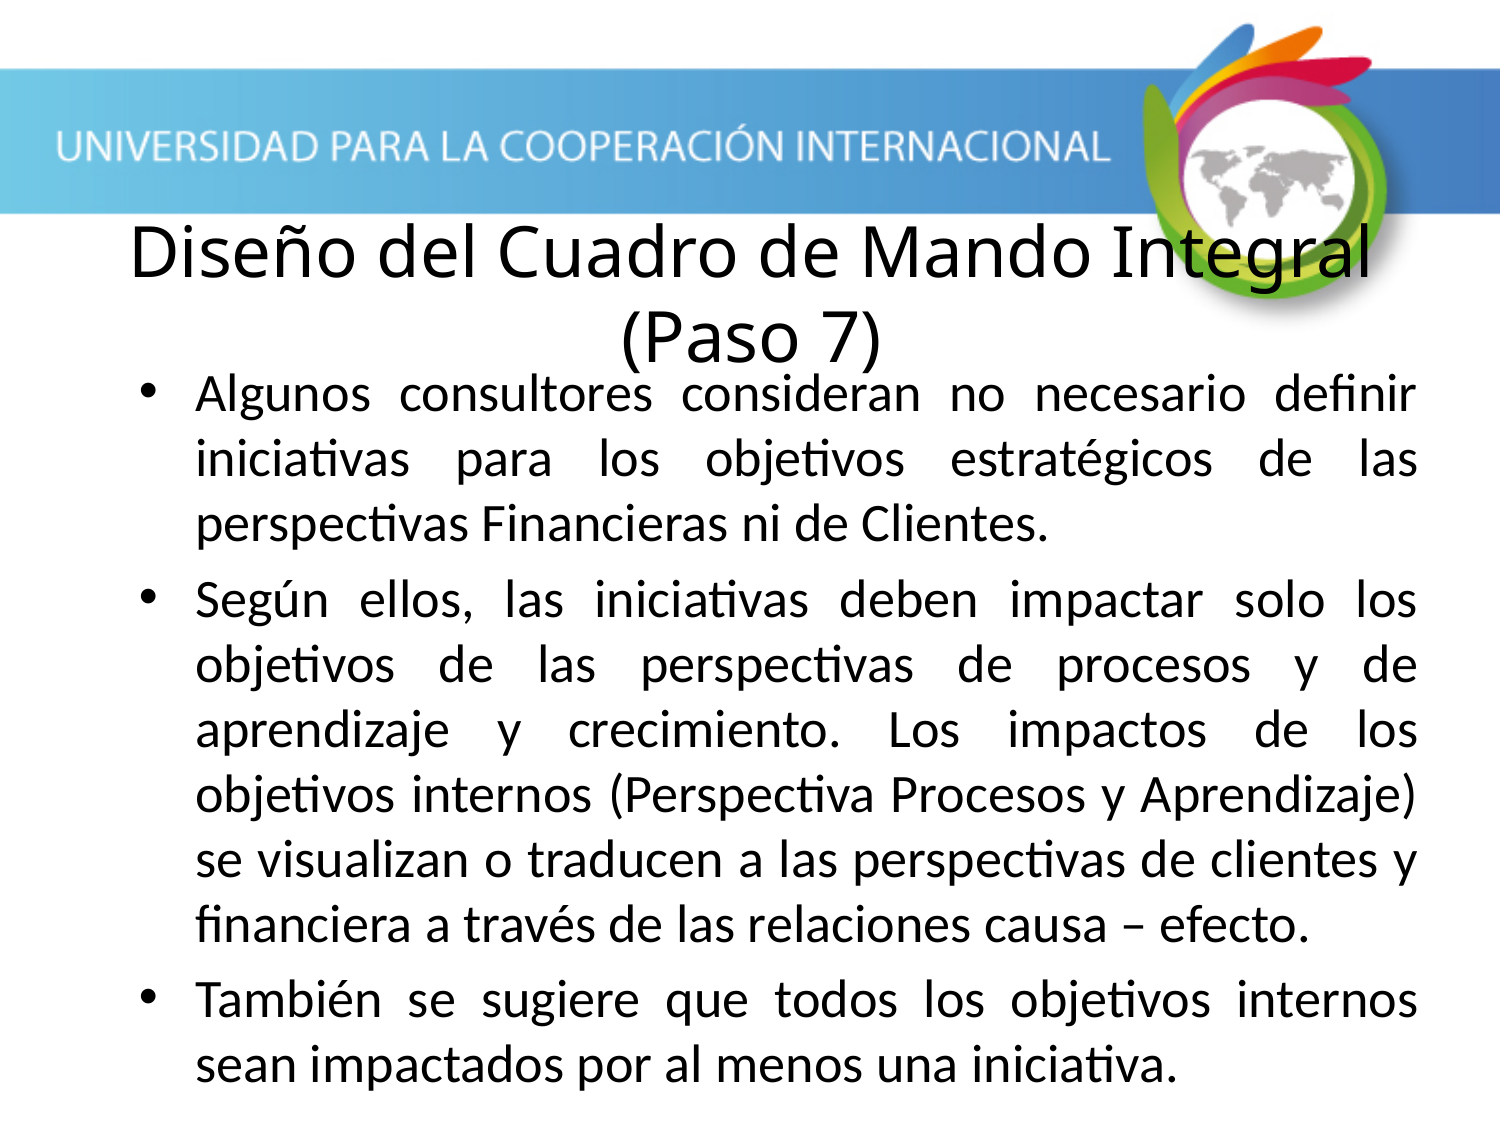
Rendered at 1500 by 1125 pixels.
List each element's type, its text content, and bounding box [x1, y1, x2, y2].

list Algunos consultores consideran no necesario definir iniciativas para los objetivos estratégicos de las perspectivas Financieras ni de Clientes. Según ellos, las iniciativas deben impactar solo los objetivos de las perspectivas de procesos y de aprendizaje y crecimiento. Los impactos de los objetivos internos (Perspectiva Procesos y Aprendizaje) se visualizan o traducen a las perspectivas de clientes y financiera a través de las relaciones causa – efecto. También se sugiere que todos los objetivos internos sean impactados por al menos una iniciativa. [123, 349, 1436, 1102]
title Diseño del Cuadro de Mando Integral (Paso 7) [76, 197, 1427, 386]
picture [0, 0, 1500, 1125]
